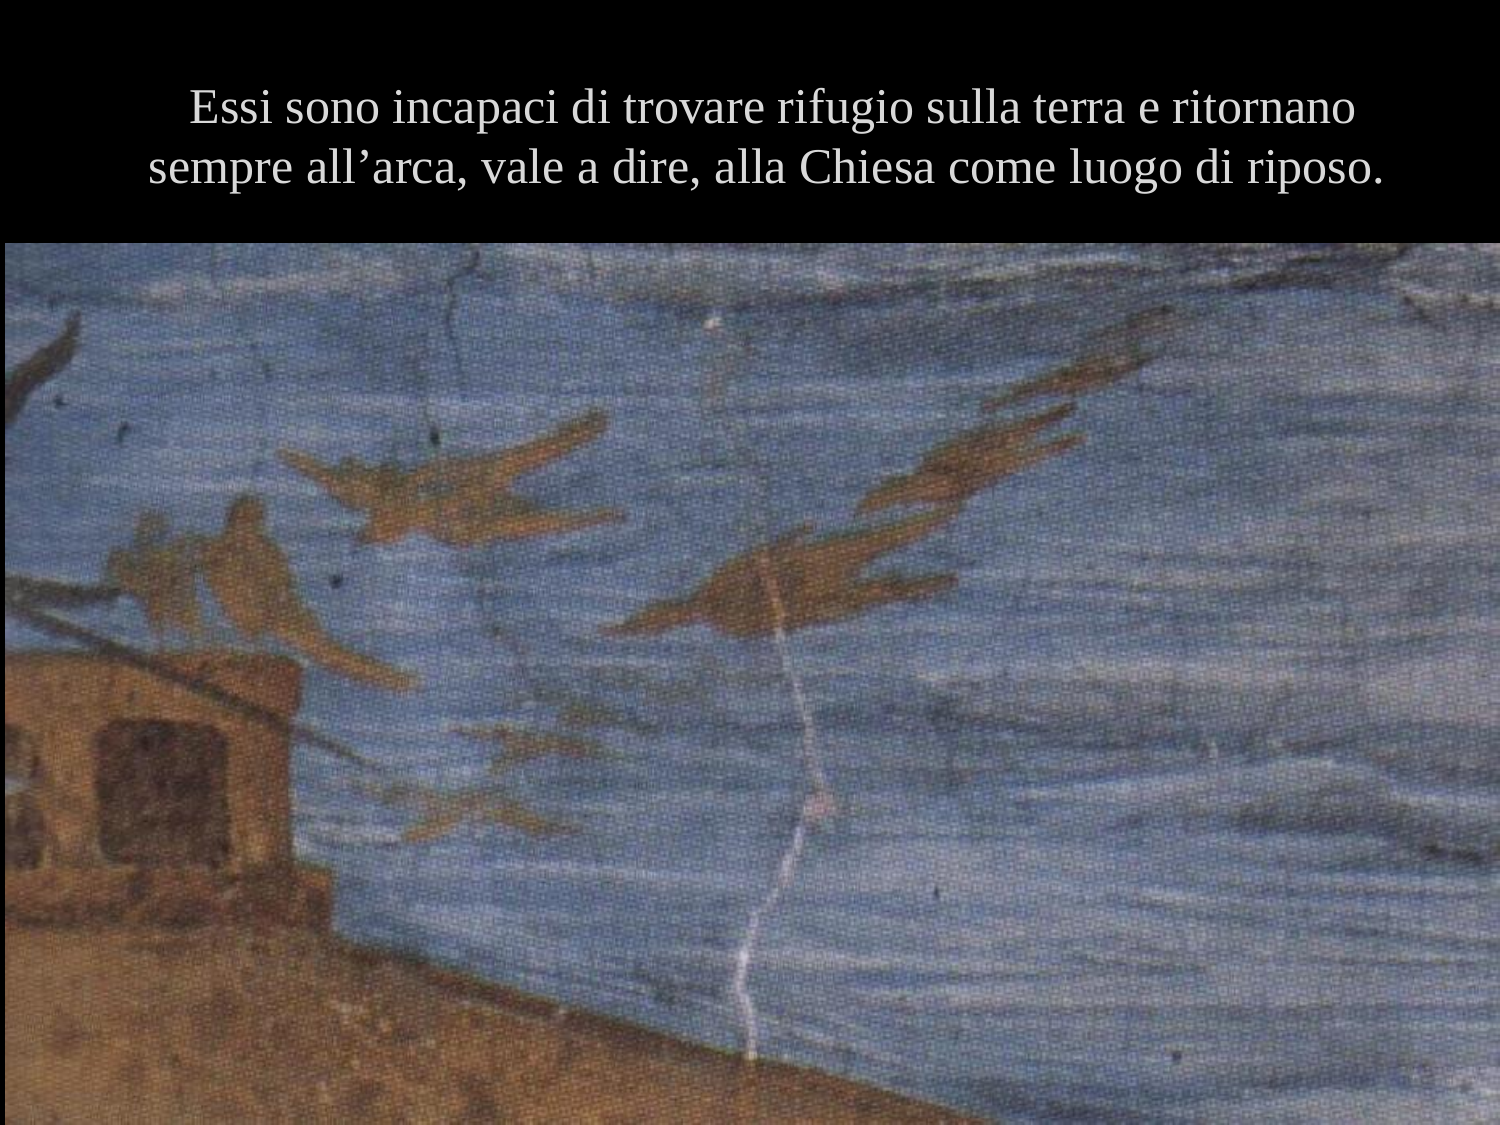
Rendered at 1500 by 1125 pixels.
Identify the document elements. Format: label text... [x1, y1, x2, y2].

picture [4, 243, 1500, 1125]
text_box Essi sono incapaci di trovare rifugio sulla terra e ritornano sempre all’arca, vale a dire, alla Chiesa come luogo di riposo. [100, 66, 1447, 241]
